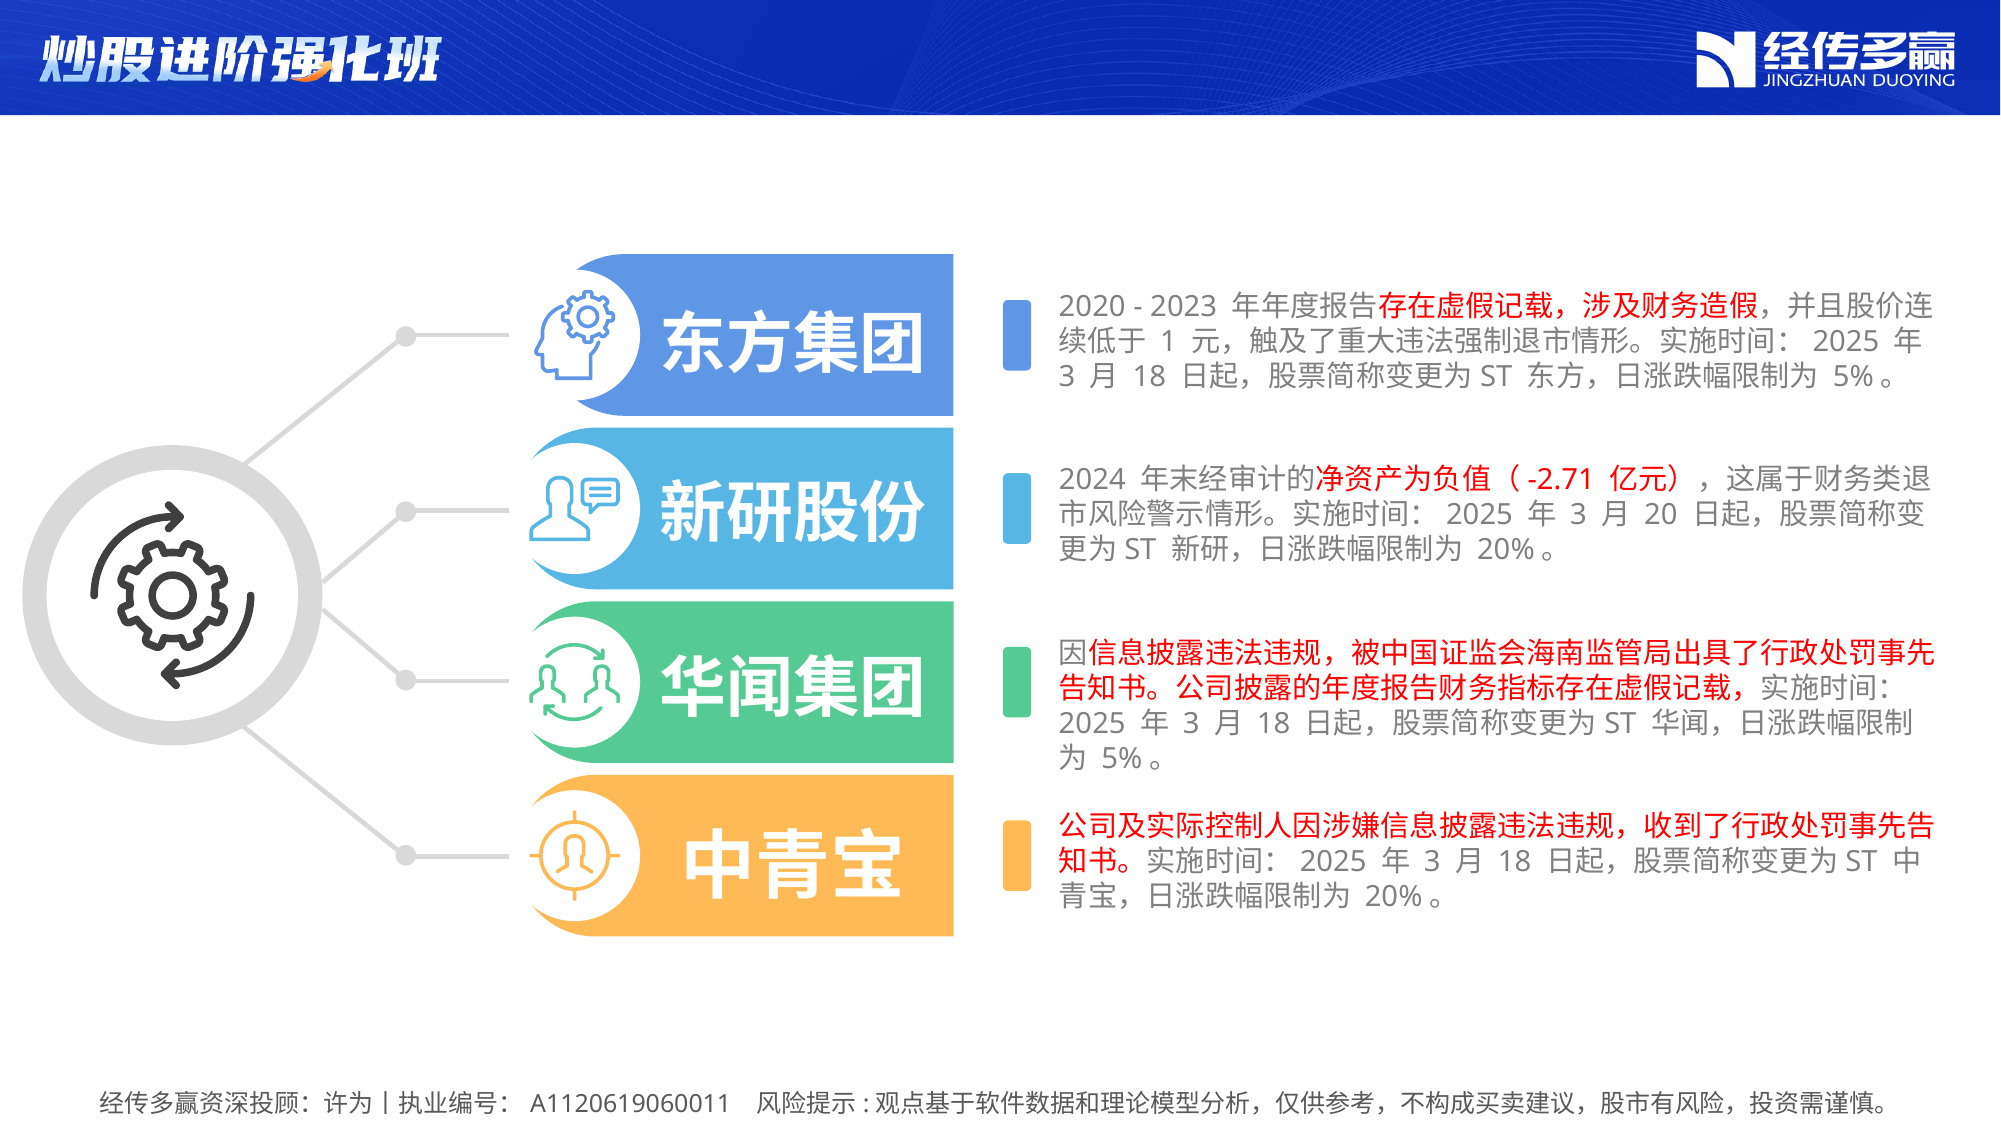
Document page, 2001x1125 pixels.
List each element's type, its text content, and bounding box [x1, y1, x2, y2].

text_box 中青宝 [654, 817, 933, 908]
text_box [529, 643, 620, 722]
text_box 因信息披露违法违规，被中国证监会海南监管局出具了行政处罚事先告知书。公司披露的年度报告财务指标存在虚假记载，实施时间：2025 年 3 月 18 日起，股票简称变更为ST 华闻，日涨跌幅限制为 5%。 [1058, 634, 1942, 775]
text_box 华闻集团 [654, 644, 933, 725]
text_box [241, 326, 540, 467]
text_box [540, 600, 955, 765]
text_box [1002, 646, 1032, 718]
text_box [534, 289, 615, 381]
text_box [323, 501, 540, 583]
text_box [1002, 299, 1032, 371]
text_box [508, 615, 642, 749]
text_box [529, 810, 620, 901]
text_box [508, 441, 642, 576]
text_box [540, 426, 955, 591]
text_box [529, 475, 620, 542]
text_box [1002, 820, 1032, 891]
text_box 公司及实际控制人因涉嫌信息披露违法违规，收到了行政处罚事先告知书。实施时间：2025 年 3 月 18 日起，股票简称变更为ST 中青宝，日涨跌幅限制为 20%。 [1058, 807, 1942, 913]
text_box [22, 445, 323, 746]
text_box [532, 773, 955, 938]
text_box 新研股份 [654, 469, 933, 550]
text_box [241, 724, 540, 866]
text_box [1002, 473, 1032, 544]
text_box [508, 268, 642, 402]
text_box 2020 - 2023 年年度报告存在虚假记载，涉及财务造假，并且股价连续低于 1 元，触及了重大违法强制退市情形。实施时间：2025 年 3 月 18 日起，股票简称变更为ST 东方，日涨跌幅限制为 5%。 [1058, 287, 1942, 392]
text_box 东方集团 [654, 300, 933, 381]
text_box [508, 789, 642, 923]
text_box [90, 501, 255, 690]
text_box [323, 609, 540, 691]
text_box [577, 253, 955, 417]
text_box 2024 年末经审计的净资产为负值（-2.71 亿元），这属于财务类退市风险警示情形。实施时间：2025 年 3 月 20 日起，股票简称变更为ST 新研，日涨跌幅限制为 20%。 [1058, 460, 1942, 566]
picture [0, 0, 2001, 1125]
